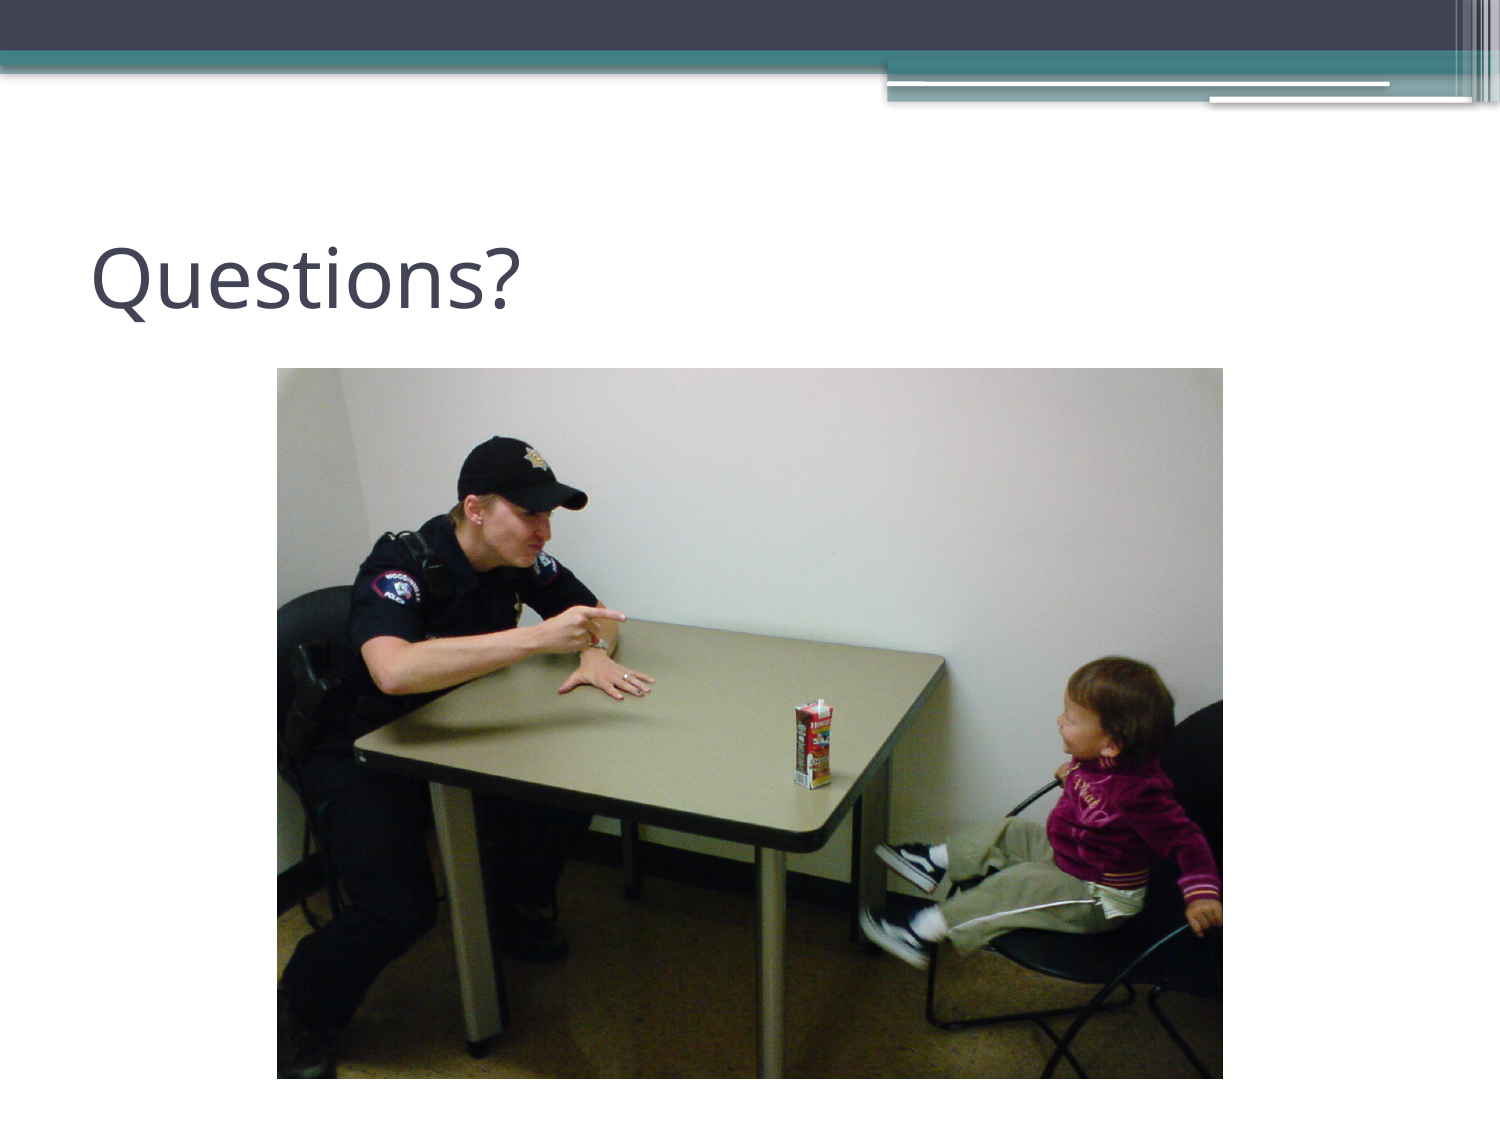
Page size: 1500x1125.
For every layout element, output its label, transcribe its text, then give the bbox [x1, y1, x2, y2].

title Questions? [75, 187, 1425, 363]
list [276, 368, 1224, 1079]
